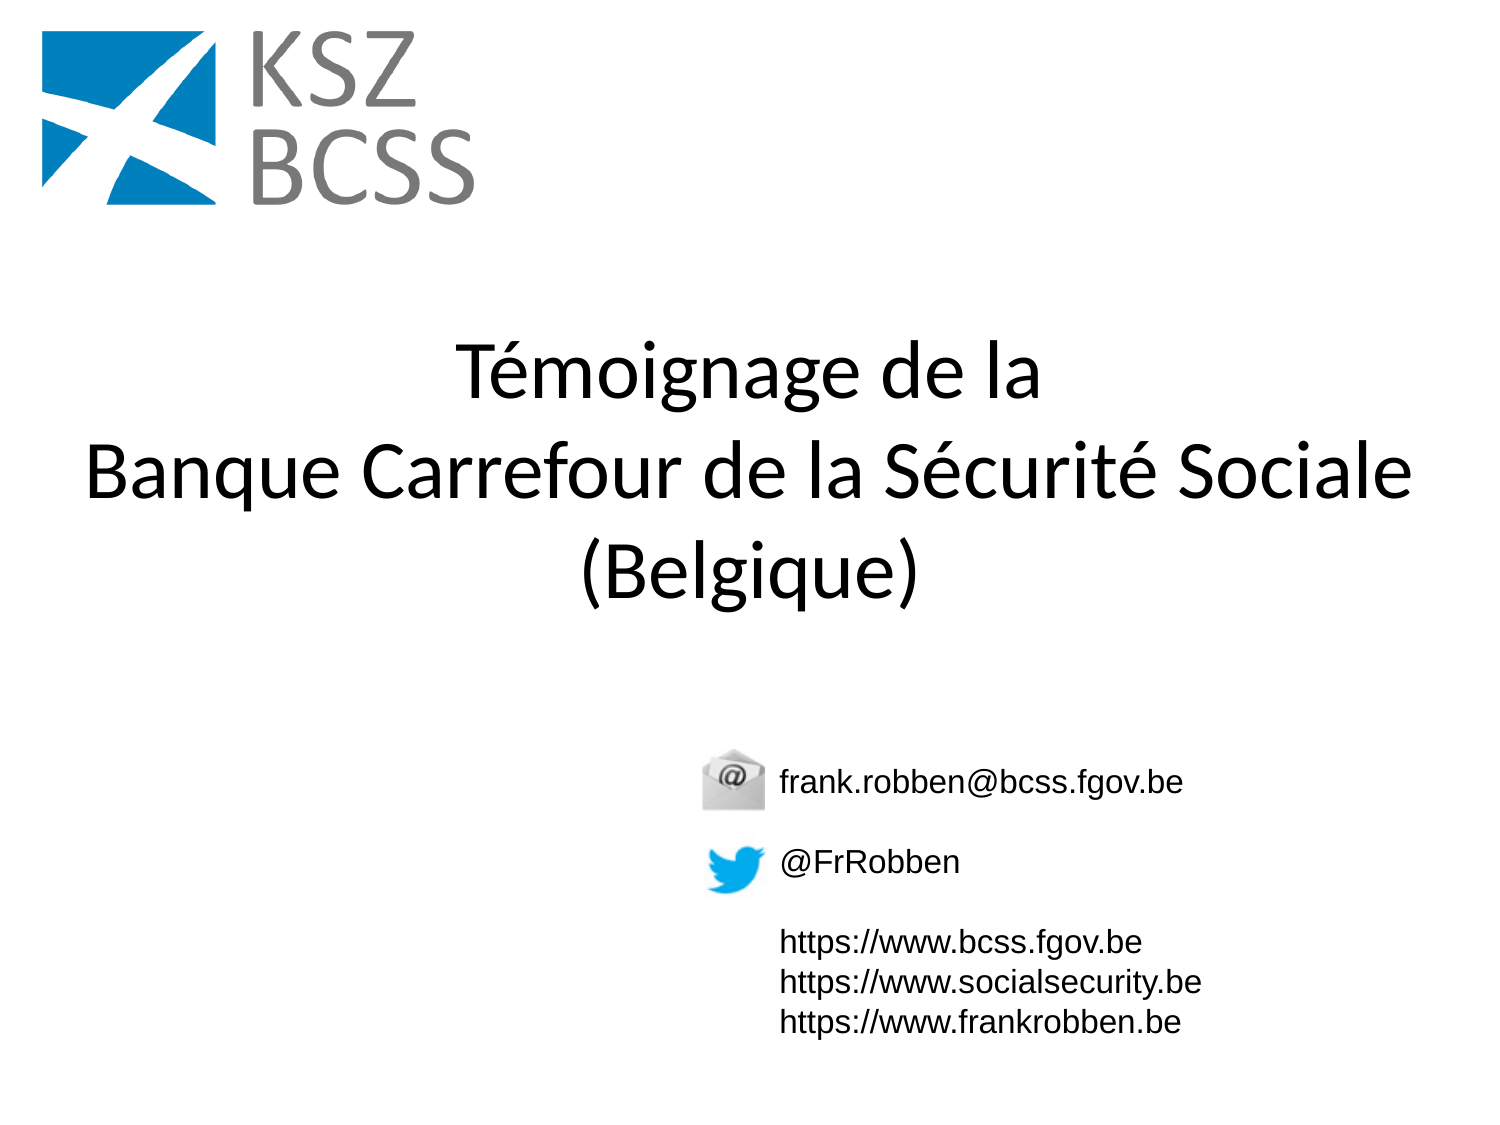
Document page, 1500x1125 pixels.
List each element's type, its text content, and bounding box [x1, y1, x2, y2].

picture [41, 30, 479, 206]
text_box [701, 593, 1403, 1054]
title Témoignage de la Banque Carrefour de la Sécurité Sociale (Belgique) [64, 345, 1436, 587]
